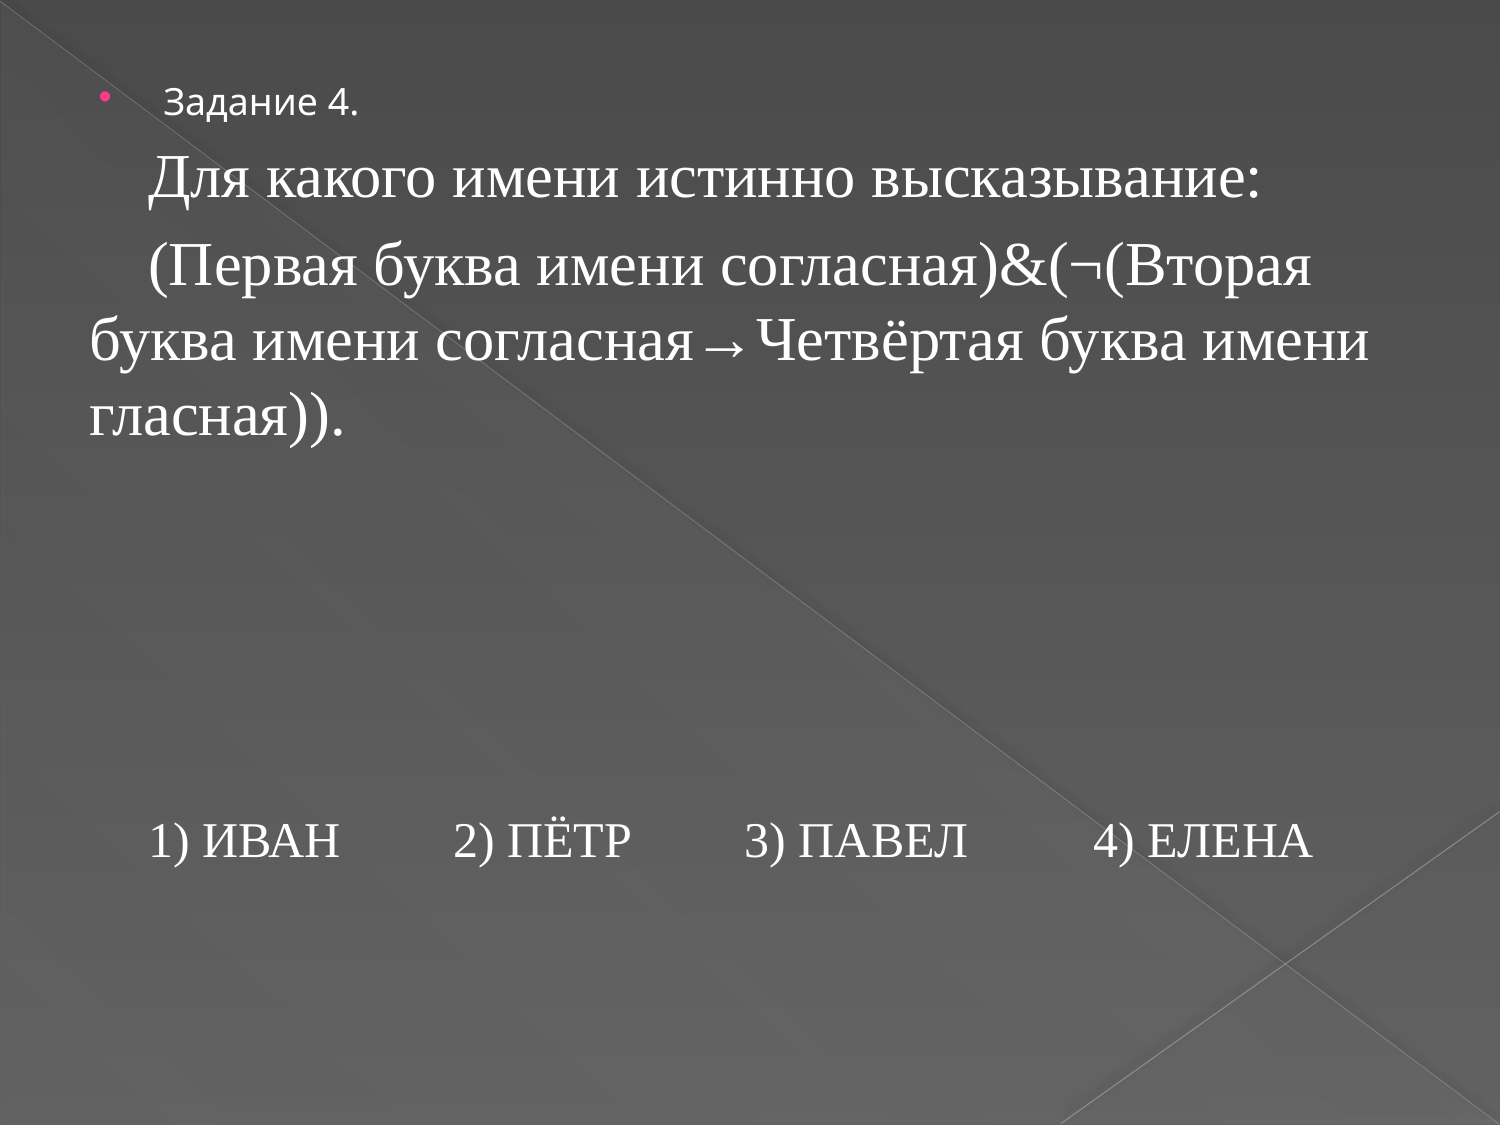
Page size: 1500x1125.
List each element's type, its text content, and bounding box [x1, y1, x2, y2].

list Задание 4. Для какого имени истинно высказывание: (Первая буква имени согласная)&(¬(Вторая буква имени согласная→Четвёртая буква имени гласная)). 1) ИВАН 2) ПЁТР 3) ПАВЕЛ 4) ЕЛЕНА [75, 70, 1425, 1059]
